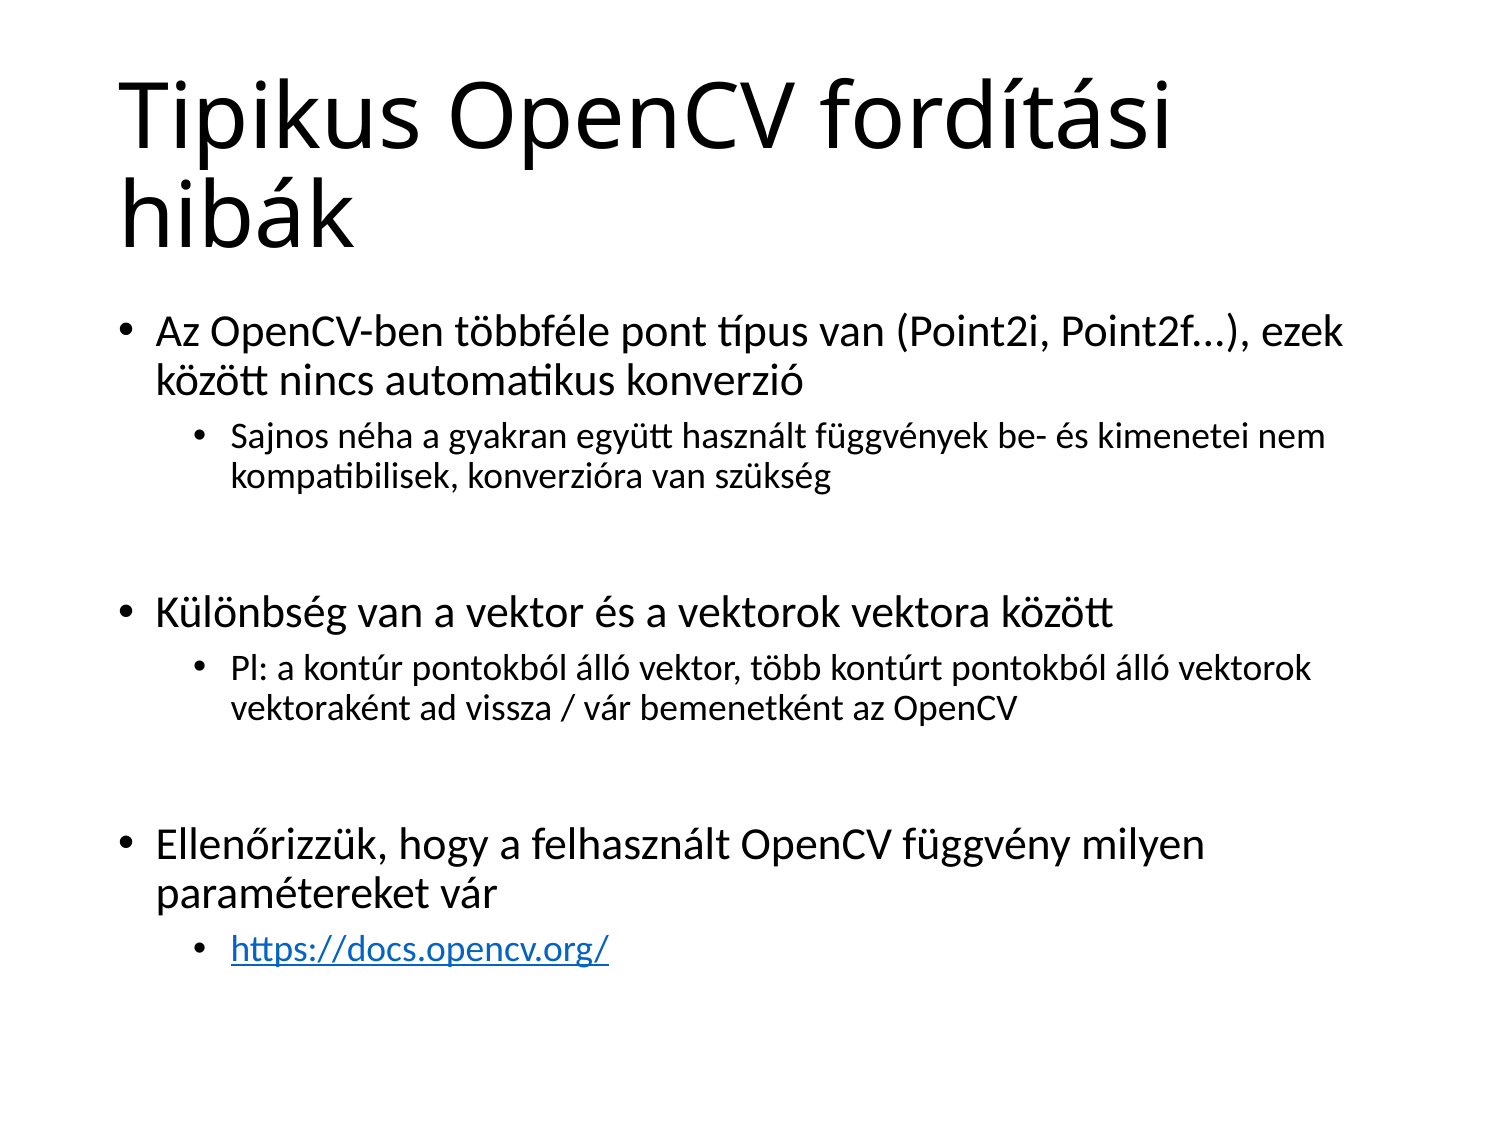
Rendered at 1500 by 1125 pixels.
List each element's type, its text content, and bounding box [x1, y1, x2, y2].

title Tipikus OpenCV fordítási hibák [103, 59, 1397, 278]
list Az OpenCV-ben többféle pont típus van (Point2i, Point2f...), ezek között nincs automatikus konverzió Sajnos néha a gyakran együtt használt függvények be- és kimenetei nem kompatibilisek, konverzióra van szükség Különbség van a vektor és a vektorok vektora között Pl: a kontúr pontokból álló vektor, több kontúrt pontokból álló vektorok vektoraként ad vissza / vár bemenetként az OpenCV Ellenőrizzük, hogy a felhasznált OpenCV függvény milyen paramétereket vár https://docs.opencv.org/ [103, 299, 1397, 1014]
